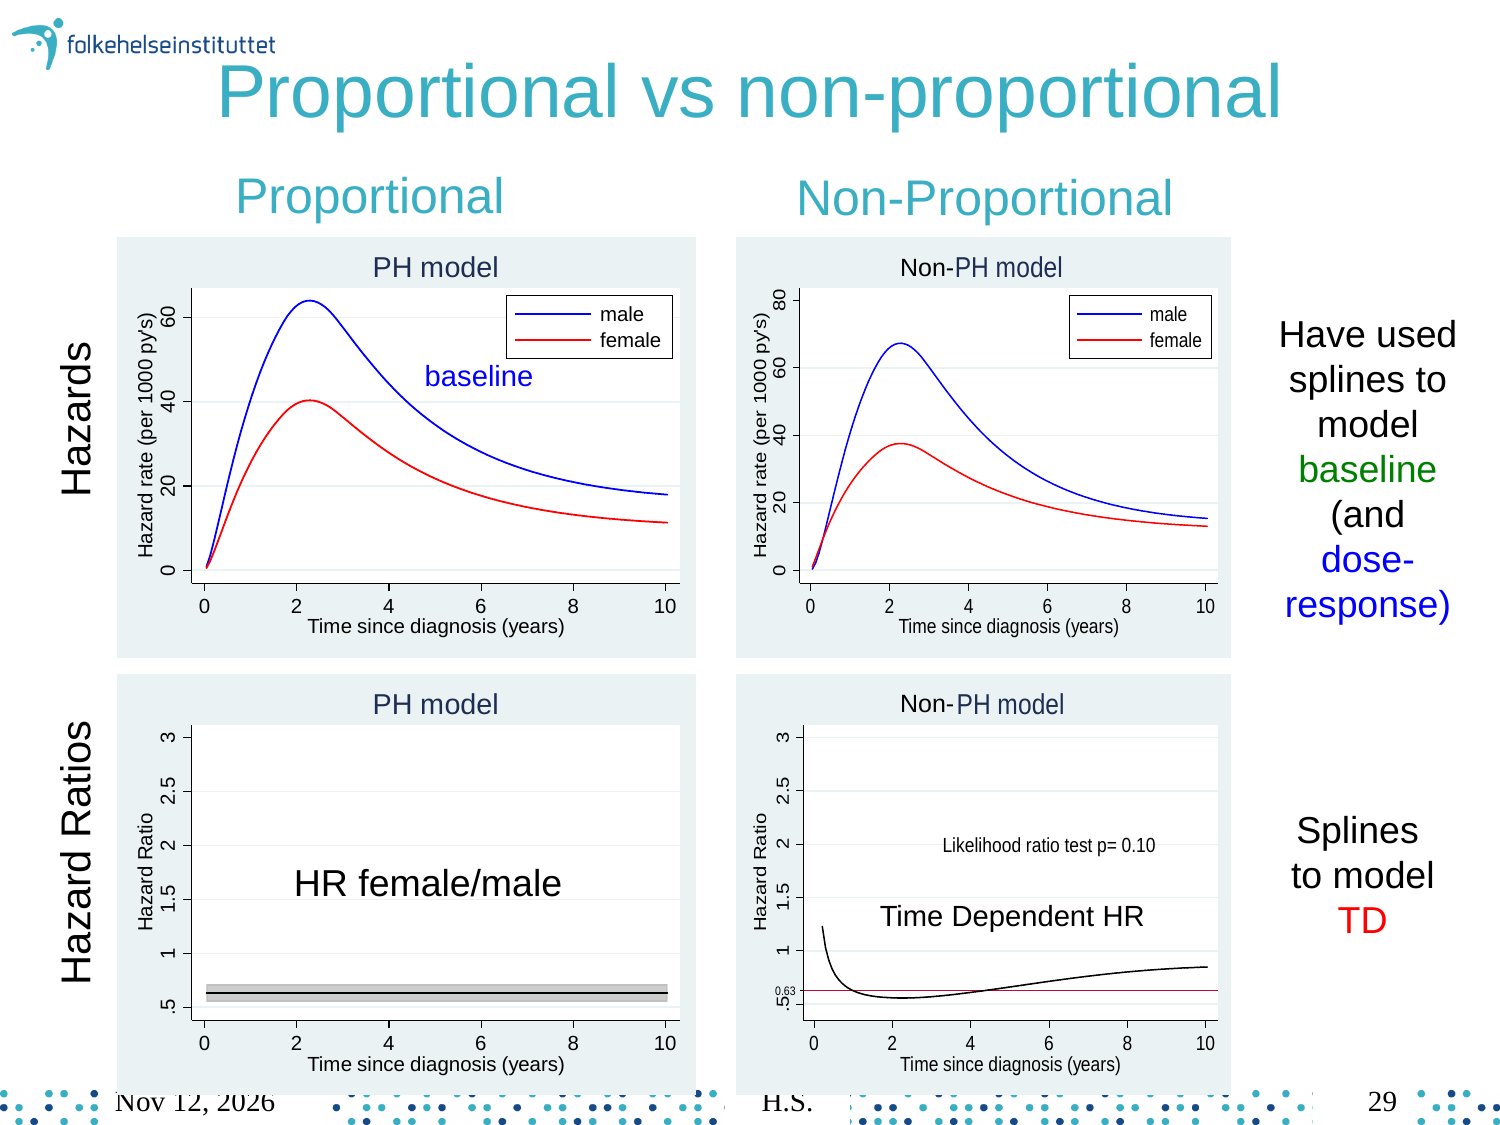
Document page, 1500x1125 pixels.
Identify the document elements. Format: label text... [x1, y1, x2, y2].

text_box Proportional [220, 155, 520, 230]
picture [1413, 1090, 1500, 1125]
picture [111, 231, 701, 663]
slide_number Mar-23 [99, 1074, 326, 1125]
picture [12, 18, 275, 70]
text_box Hazards [41, 326, 106, 513]
title Proportional vs non-proportional [112, 24, 1388, 150]
text_box Splines to model TD [1276, 798, 1450, 949]
picture [111, 668, 724, 1125]
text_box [731, 668, 1237, 1100]
picture [0, 1090, 99, 1125]
text_box Hazard Ratios [41, 705, 106, 1001]
picture [851, 1090, 1312, 1125]
text_box Non-Proportional [781, 158, 1189, 230]
footer H.S. [724, 1074, 851, 1125]
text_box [731, 231, 1237, 663]
text_box Have used splines to model baseline (and dose-response) [1240, 302, 1500, 633]
slide_number 29 [1312, 1074, 1413, 1125]
